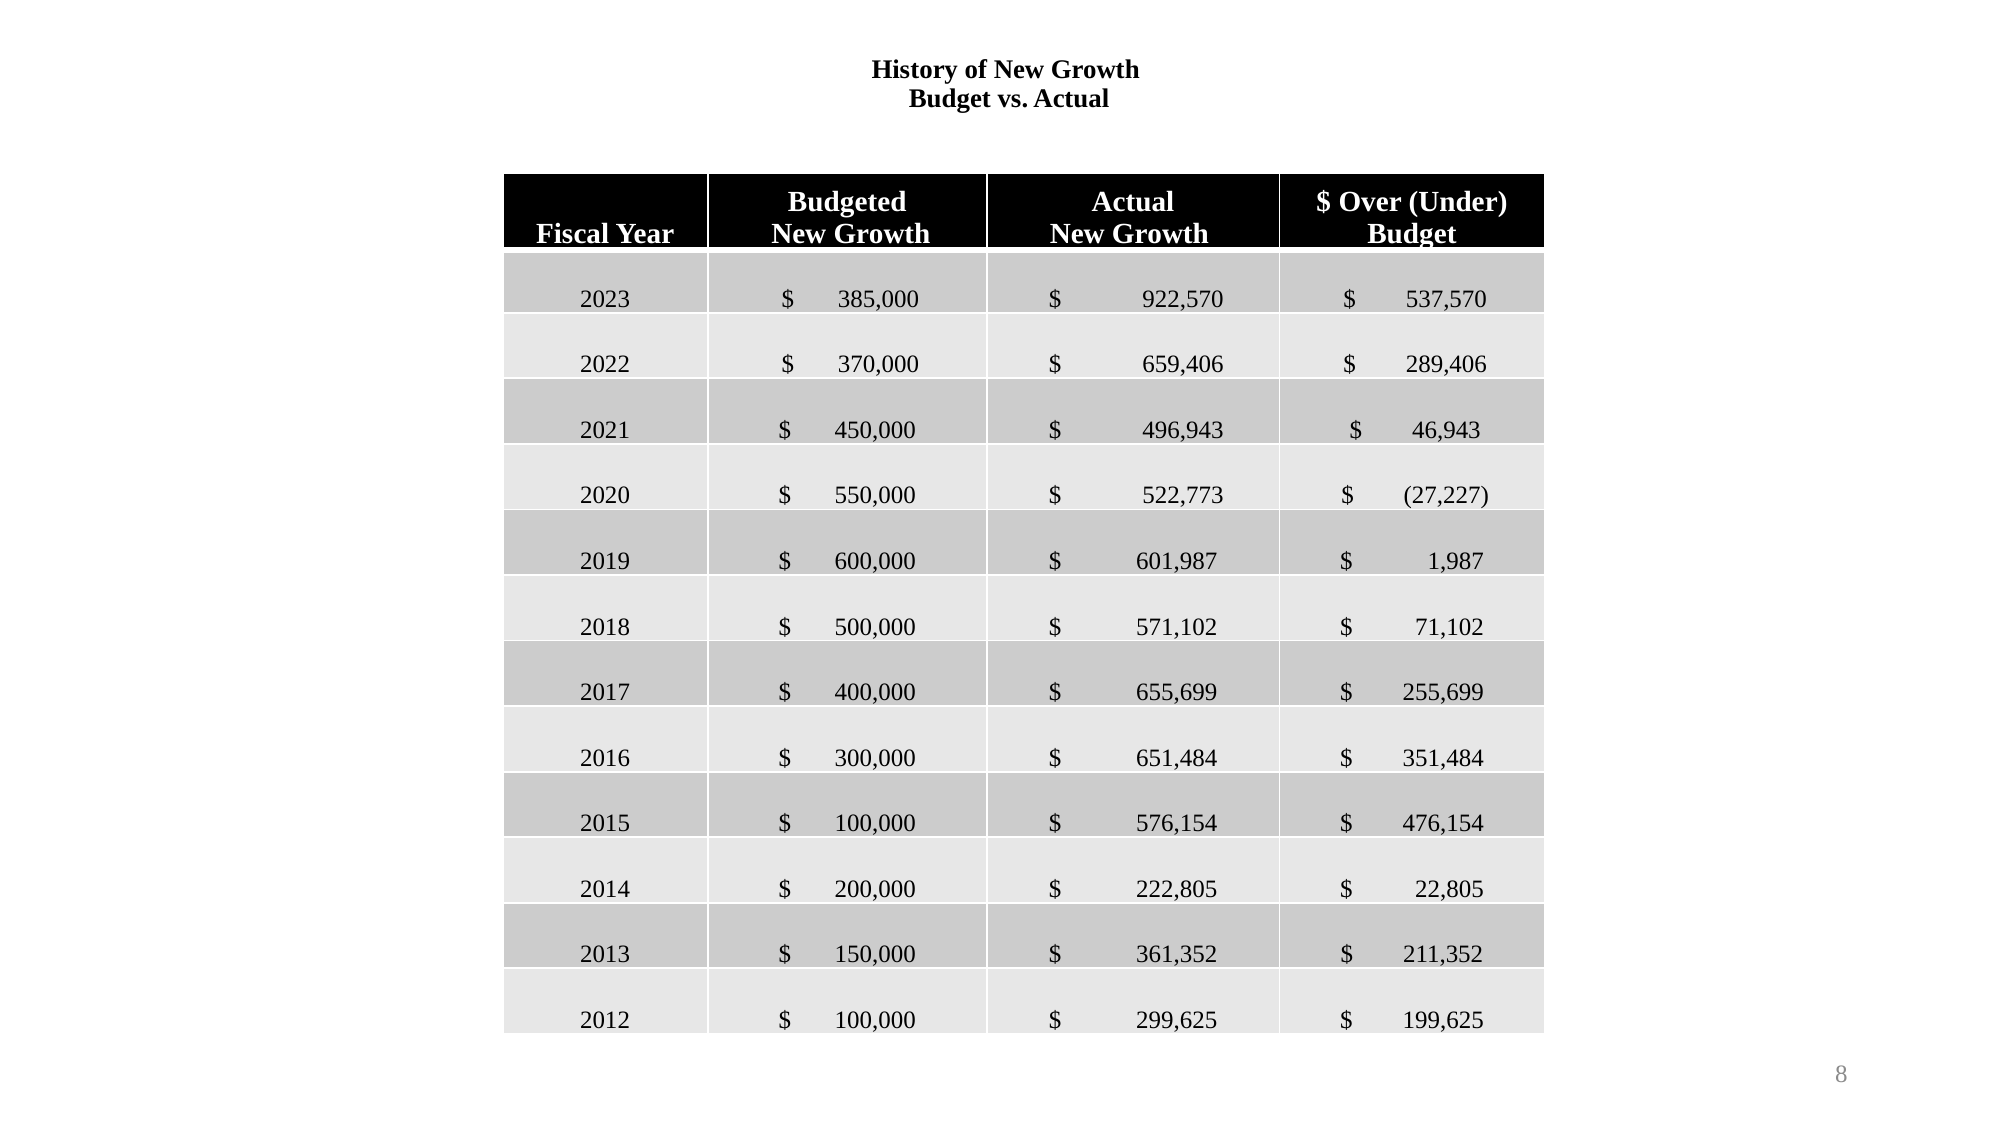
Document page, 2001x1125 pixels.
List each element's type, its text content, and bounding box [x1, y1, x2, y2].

table_cell $ 400,000 [709, 641, 986, 705]
table_cell $ 150,000 [709, 904, 986, 967]
table_cell $ 922,570 [988, 253, 1279, 312]
table_cell $ 550,000 [709, 445, 986, 509]
table_cell $ 476,154 [1280, 773, 1544, 836]
table_cell $ 537,570 [1280, 253, 1544, 312]
table_cell $ 46,943 [1280, 379, 1544, 443]
table_cell $ 361,352 [988, 904, 1279, 967]
table_cell $ 200,000 [709, 838, 986, 902]
table_cell $ 571,102 [988, 576, 1279, 640]
table_cell $ 222,805 [988, 838, 1279, 902]
table_cell $ 100,000 [709, 773, 986, 836]
table_cell $ 1,987 [1280, 510, 1544, 574]
table_cell $ 22,805 [1280, 838, 1544, 902]
table_cell $ 385,000 [709, 253, 986, 312]
table_cell $ 655,699 [988, 641, 1279, 705]
table_cell 2023 [504, 253, 707, 312]
slide_number 8 [1412, 1042, 1863, 1103]
table_cell 2019 [504, 510, 707, 574]
table_cell $ (27,227) [1280, 445, 1544, 509]
table_cell 2013 [504, 904, 707, 967]
table_header Actual New Growth [988, 174, 1279, 247]
table_cell 2012 [504, 969, 707, 1033]
table_cell $ 351,484 [1280, 707, 1544, 771]
table_cell $ 500,000 [709, 576, 986, 640]
table_cell 2020 [504, 445, 707, 509]
table_cell $ 576,154 [988, 773, 1279, 836]
table_cell $ 496,943 [988, 379, 1279, 443]
table_cell $ 289,406 [1280, 314, 1544, 377]
table_header Budgeted New Growth [709, 174, 986, 247]
table_cell $ 299,625 [988, 969, 1279, 1033]
table_cell $ 300,000 [709, 707, 986, 771]
table_cell $ 522,773 [988, 445, 1279, 509]
table_cell 2022 [504, 314, 707, 377]
table_header $ Over (Under) Budget [1280, 174, 1544, 247]
table_cell 2018 [504, 576, 707, 640]
table_cell $ 71,102 [1280, 576, 1544, 640]
table_cell 2014 [504, 838, 707, 902]
table_cell $ 659,406 [988, 314, 1279, 377]
table_cell 2016 [504, 707, 707, 771]
table_header Fiscal Year [504, 174, 707, 247]
table_cell $ 370,000 [709, 314, 986, 377]
table_cell $ 211,352 [1280, 904, 1544, 967]
table_cell 2017 [504, 641, 707, 705]
table_cell $ 100,000 [709, 969, 986, 1033]
table_cell $ 601,987 [988, 510, 1279, 574]
table_cell $ 600,000 [709, 510, 986, 574]
table_cell $ 450,000 [709, 379, 986, 443]
table_cell $ 199,625 [1280, 969, 1544, 1033]
table_cell $ 255,699 [1280, 641, 1544, 705]
table_cell 2015 [504, 773, 707, 836]
table_cell $ 651,484 [988, 707, 1279, 771]
table_cell 2021 [504, 379, 707, 443]
title History of New Growth Budget vs. Actual [525, 18, 1494, 154]
